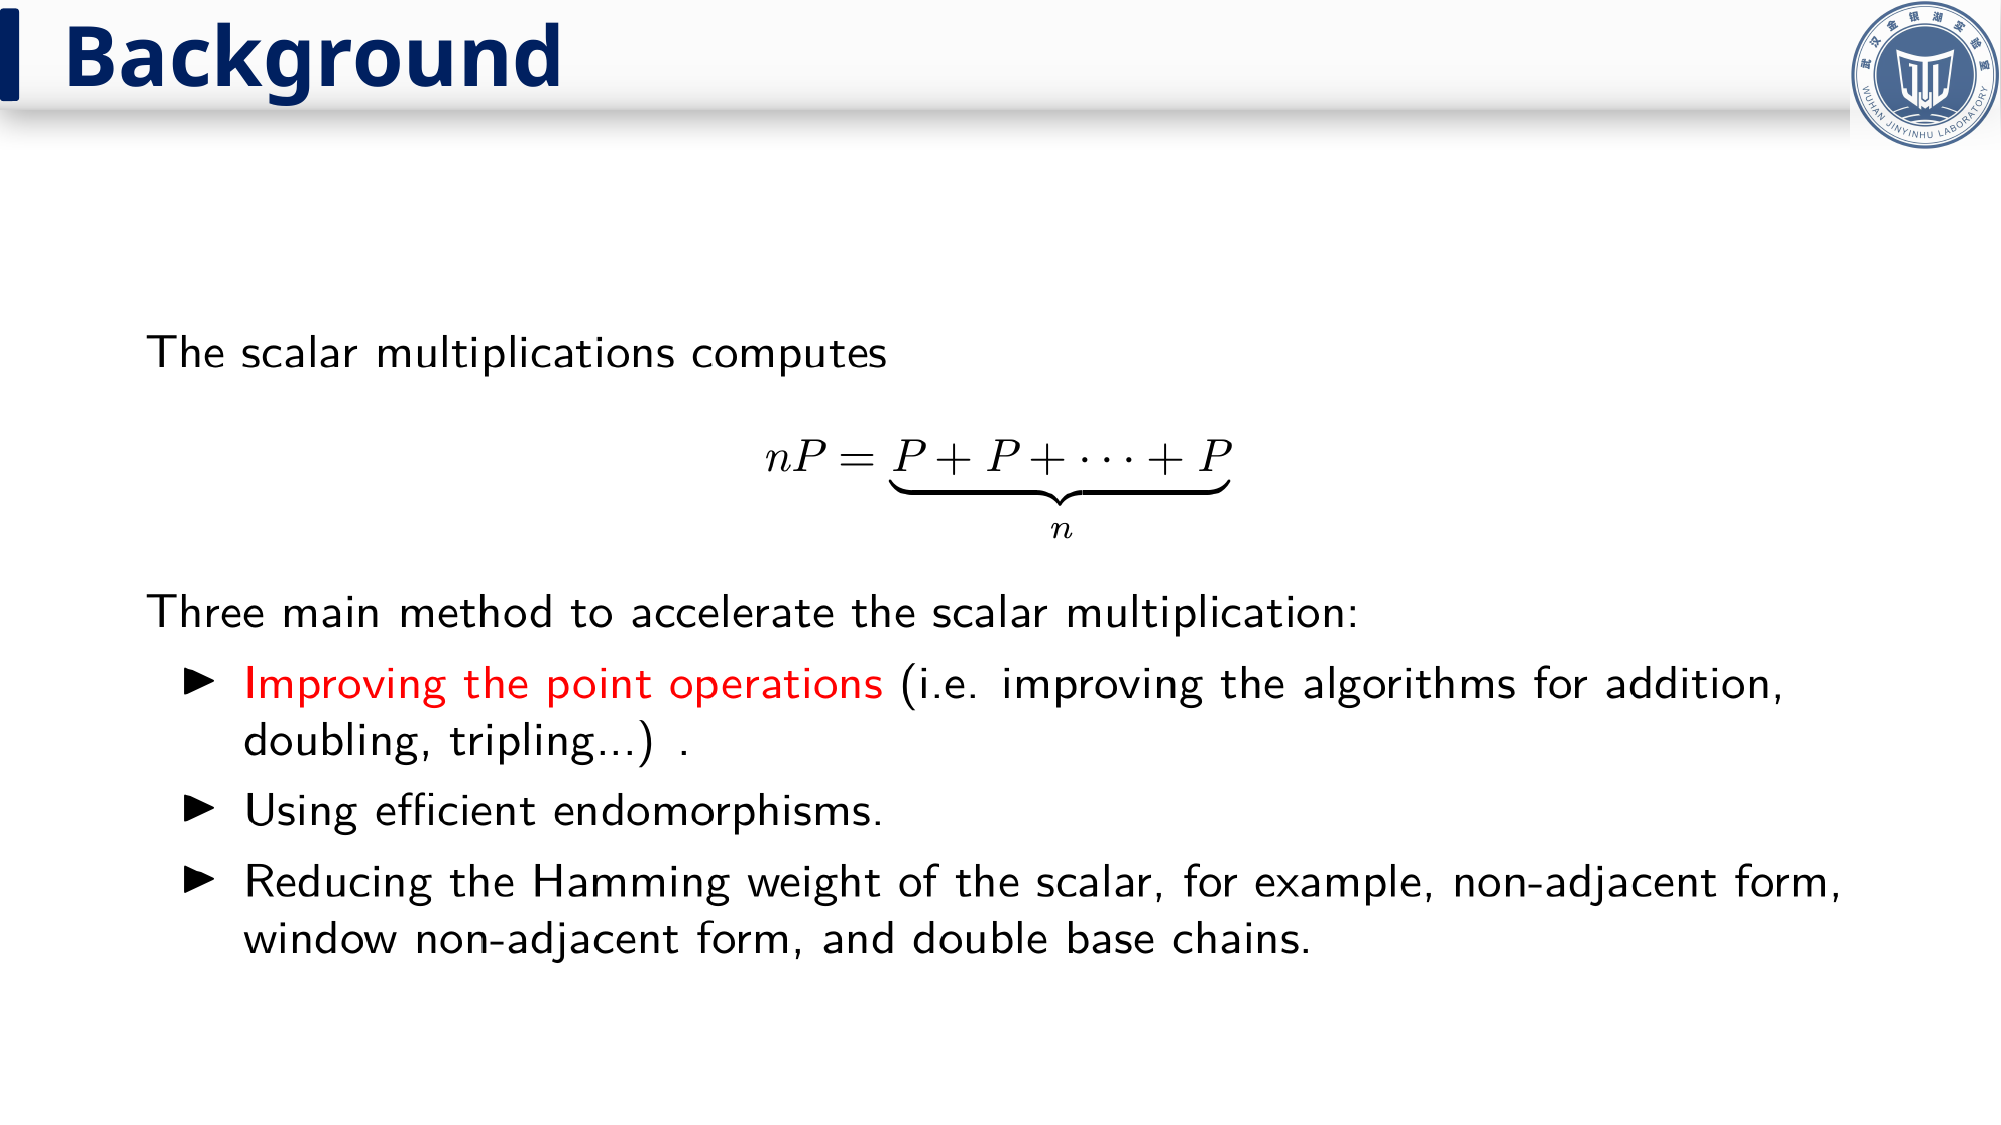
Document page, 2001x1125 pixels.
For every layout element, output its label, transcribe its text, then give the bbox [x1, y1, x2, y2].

title Background [47, 8, 1773, 110]
picture [0, 0, 2000, 110]
picture [138, 165, 1862, 1023]
